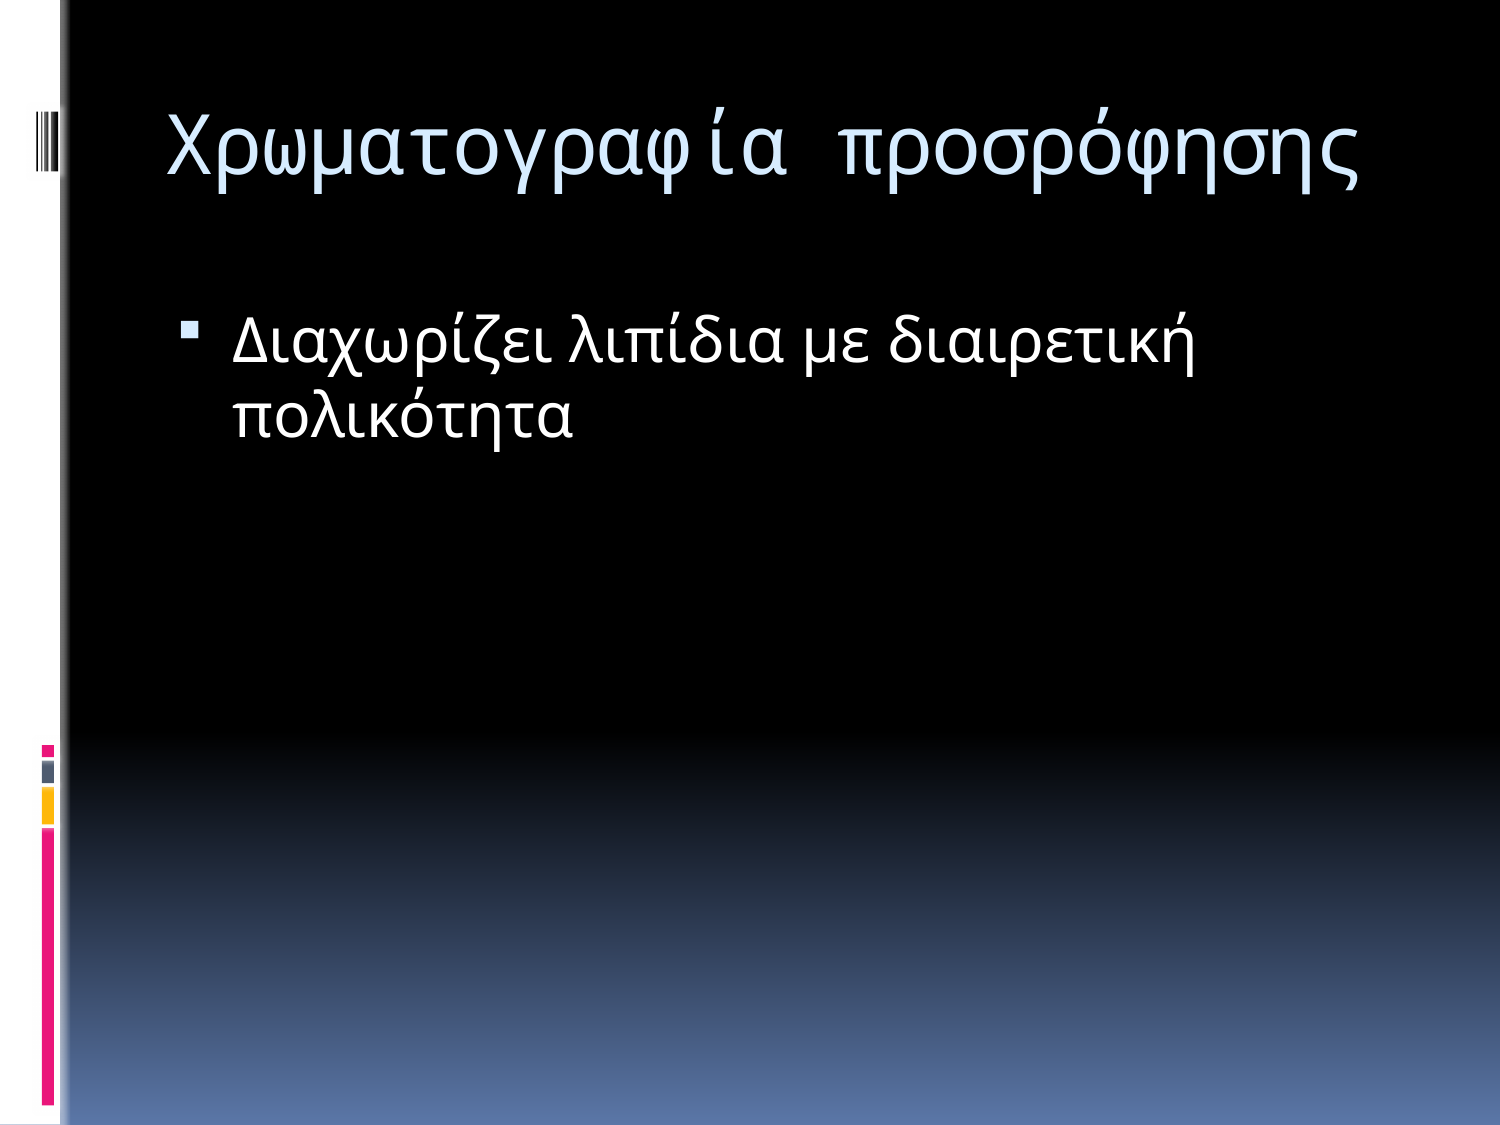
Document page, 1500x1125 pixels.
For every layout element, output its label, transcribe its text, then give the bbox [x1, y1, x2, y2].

list Διαχωρίζει λιπίδια με διαιρετική πολικότητα [150, 292, 1425, 1043]
title Χρωματογραφία προσρόφησης [150, 83, 1425, 234]
